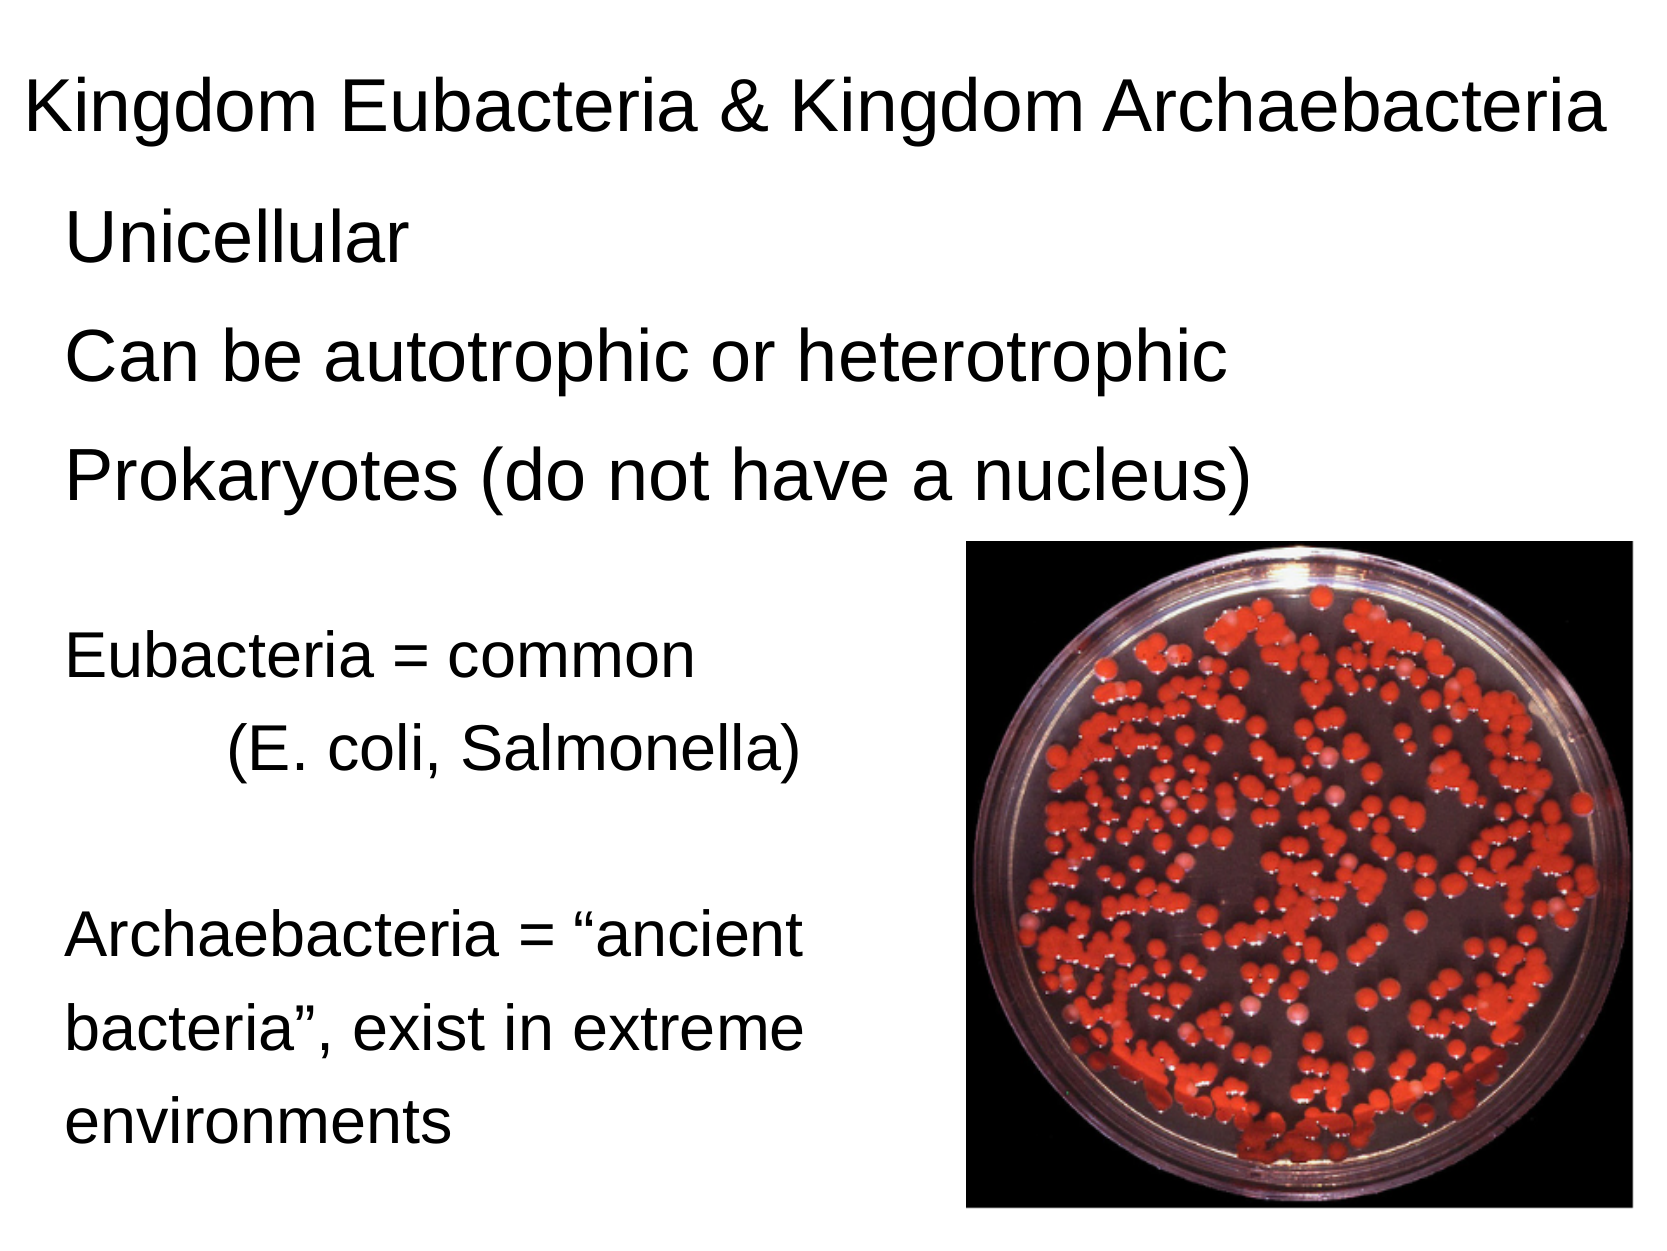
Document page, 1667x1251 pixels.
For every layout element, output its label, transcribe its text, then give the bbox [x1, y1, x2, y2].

title Kingdom Eubacteria & Kingdom Archaebacteria [16, 36, 1635, 150]
picture [965, 541, 1635, 1211]
text_box Eubacteria = common (E. coli, Salmonella) Archaebacteria = “ancient bacteria”, exist in extreme environments [58, 590, 925, 1162]
text_box Unicellular Can be autotrophic or heterotrophic Prokaryotes (do not have a nucleus) [58, 165, 1635, 495]
